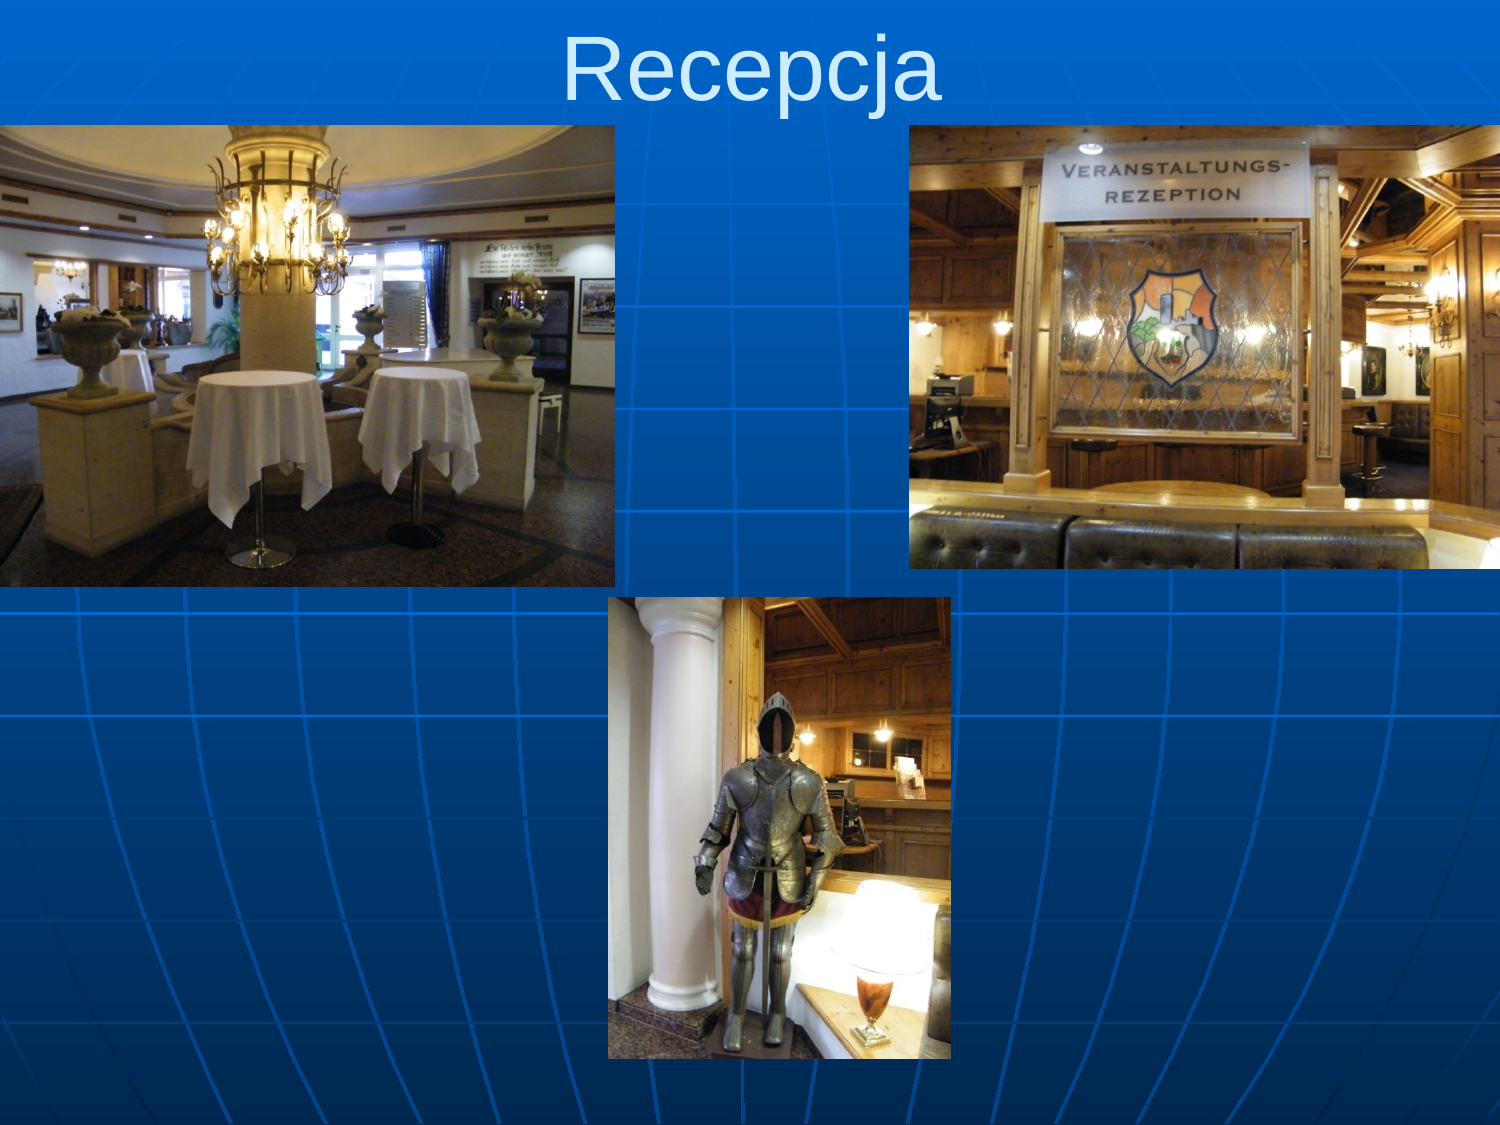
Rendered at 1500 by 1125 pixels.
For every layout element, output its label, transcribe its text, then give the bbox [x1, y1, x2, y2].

picture [608, 597, 952, 1059]
title Recepcja [76, 0, 1428, 128]
picture [909, 125, 1500, 569]
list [0, 125, 615, 587]
